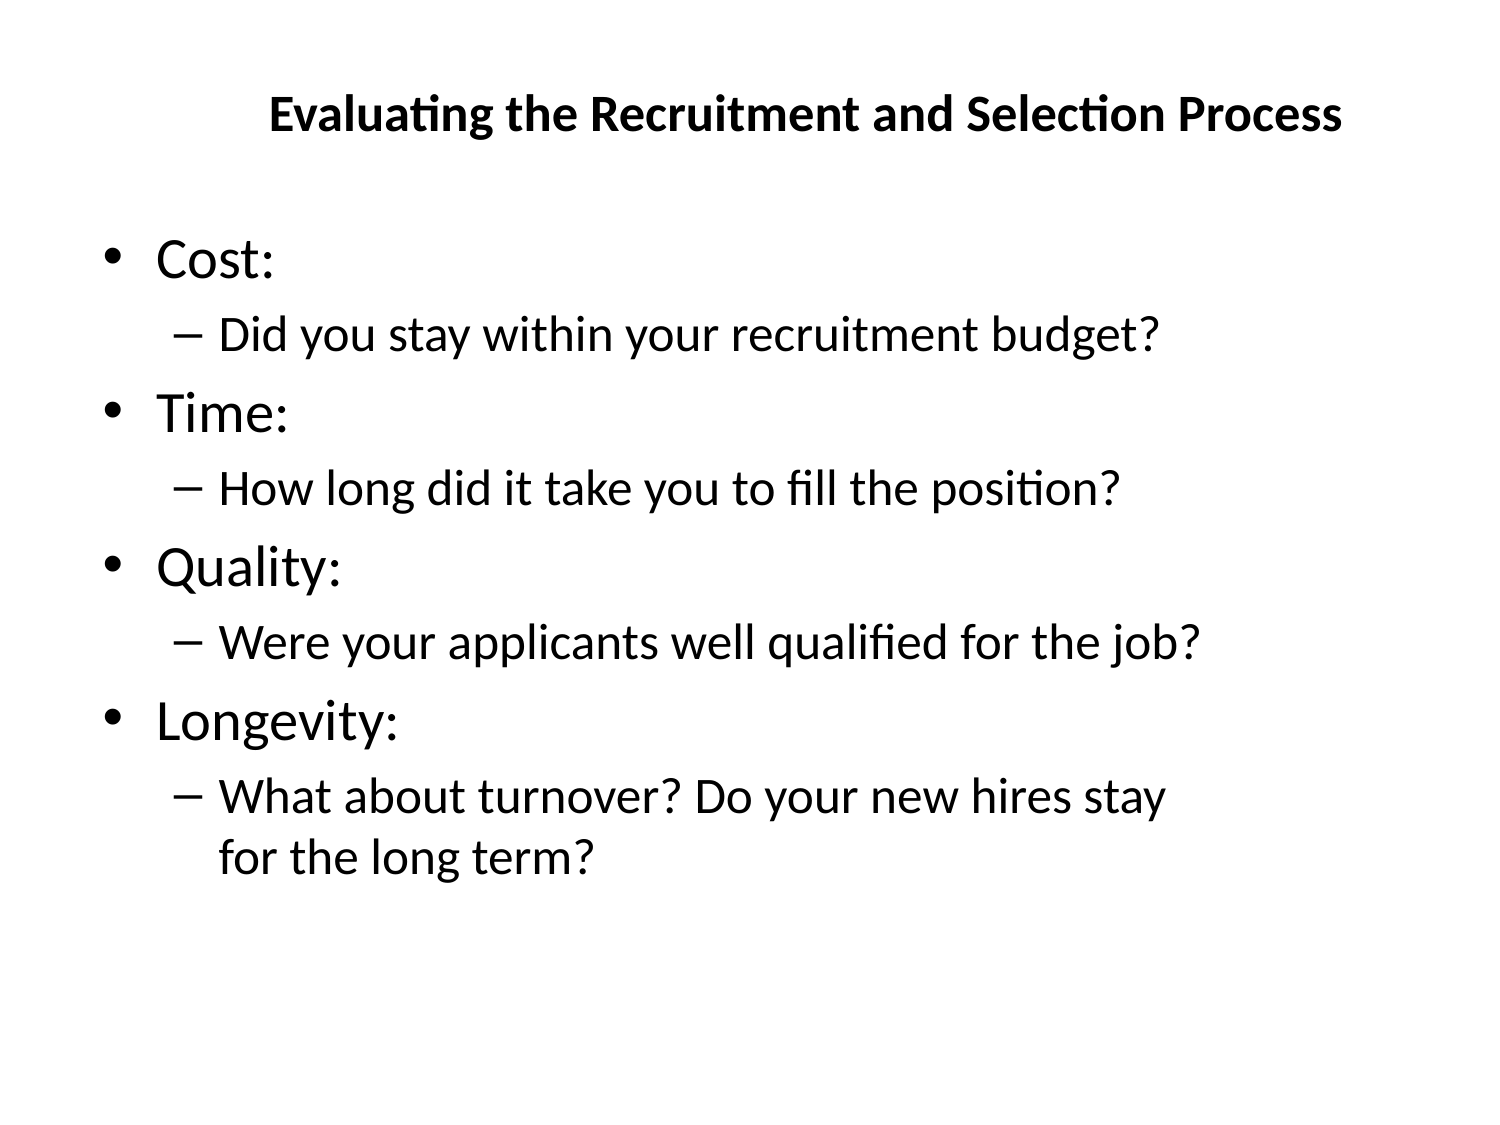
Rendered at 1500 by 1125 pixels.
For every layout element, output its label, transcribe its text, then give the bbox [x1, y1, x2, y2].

title Evaluating the Recruitment and Selection Process [225, 45, 1388, 175]
list Cost: Did you stay within your recruitment budget? Time: How long did it take you to fill the position? Quality: Were your applicants well qualified for the job? Longevity: What about turnover? Do your new hires stay for the long term? [87, 212, 1225, 980]
